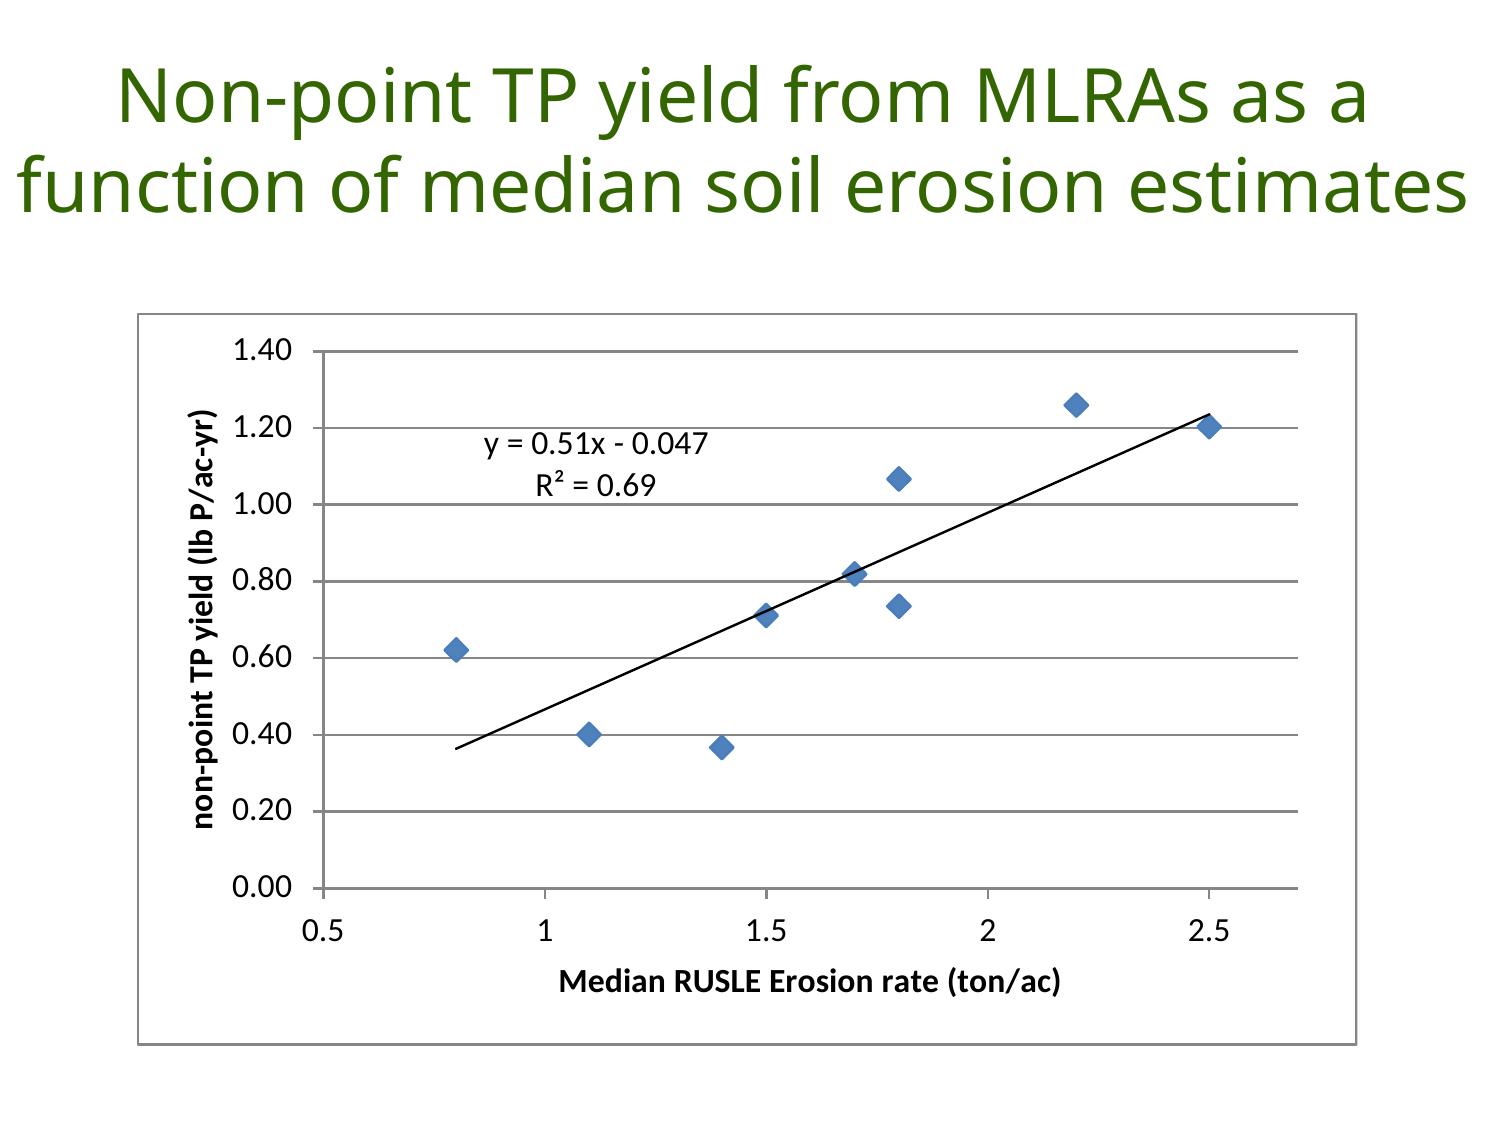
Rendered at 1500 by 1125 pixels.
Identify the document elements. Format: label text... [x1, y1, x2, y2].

picture [136, 312, 1358, 1046]
title Non-point TP yield from MLRAs as a function of median soil erosion estimates [0, 20, 1488, 366]
